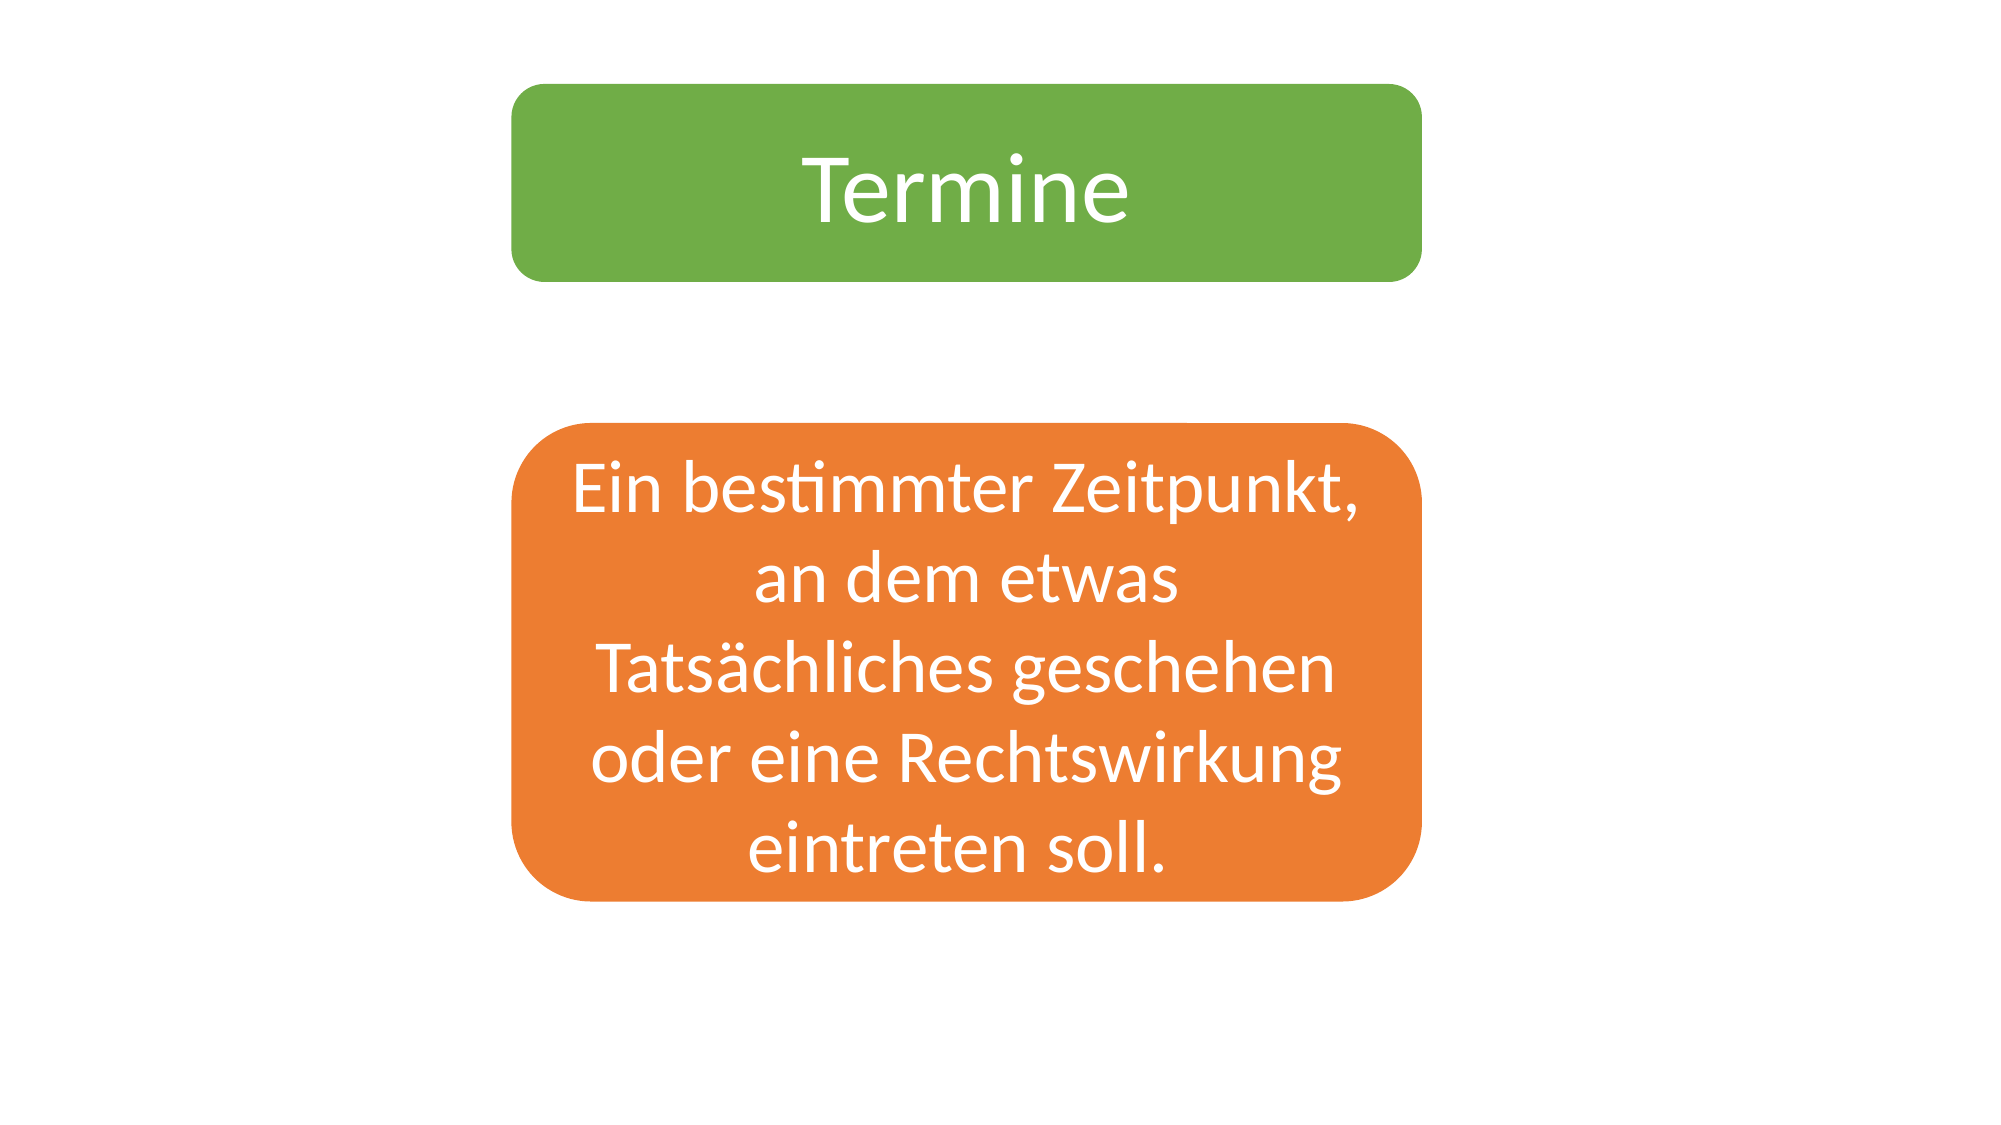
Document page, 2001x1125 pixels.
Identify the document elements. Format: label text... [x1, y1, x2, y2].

text_box Ein bestimmter Zeitpunkt, an dem etwas Tatsächliches geschehen oder eine Rechtswirkung eintreten soll. [510, 421, 1423, 903]
text_box Termine [510, 82, 1423, 284]
